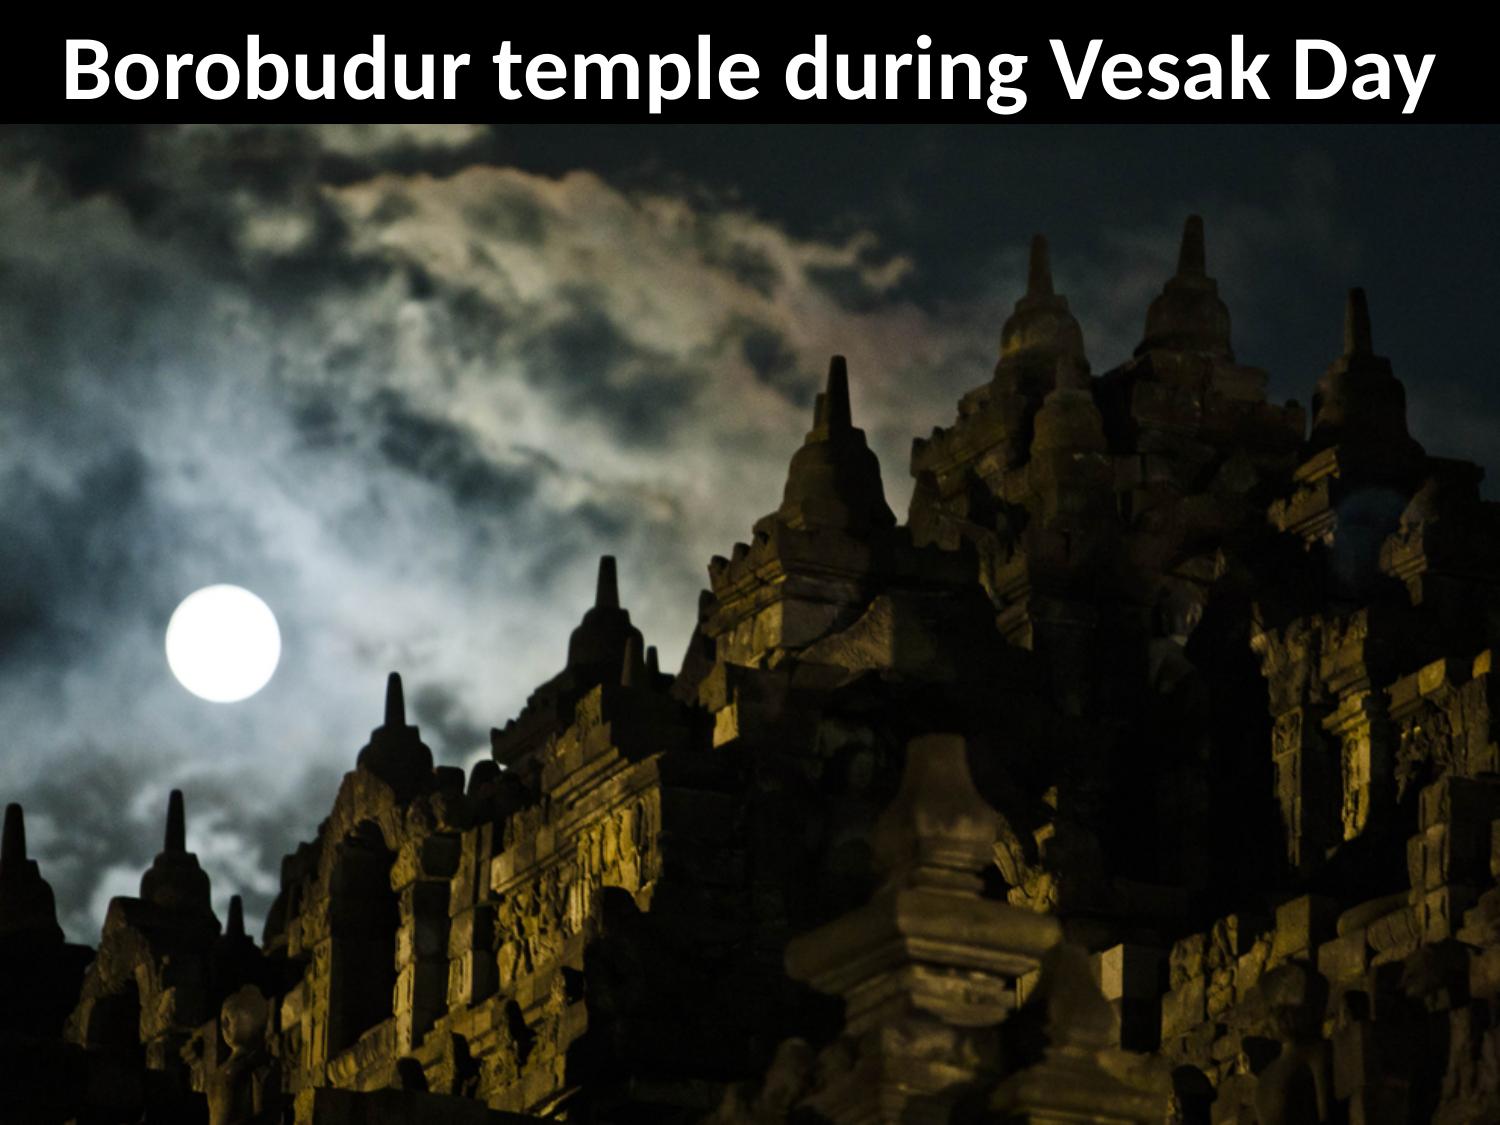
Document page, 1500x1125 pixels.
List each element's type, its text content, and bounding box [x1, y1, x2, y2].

picture [0, 124, 1500, 1125]
title Borobudur temple during Vesak Day [0, 0, 1500, 124]
